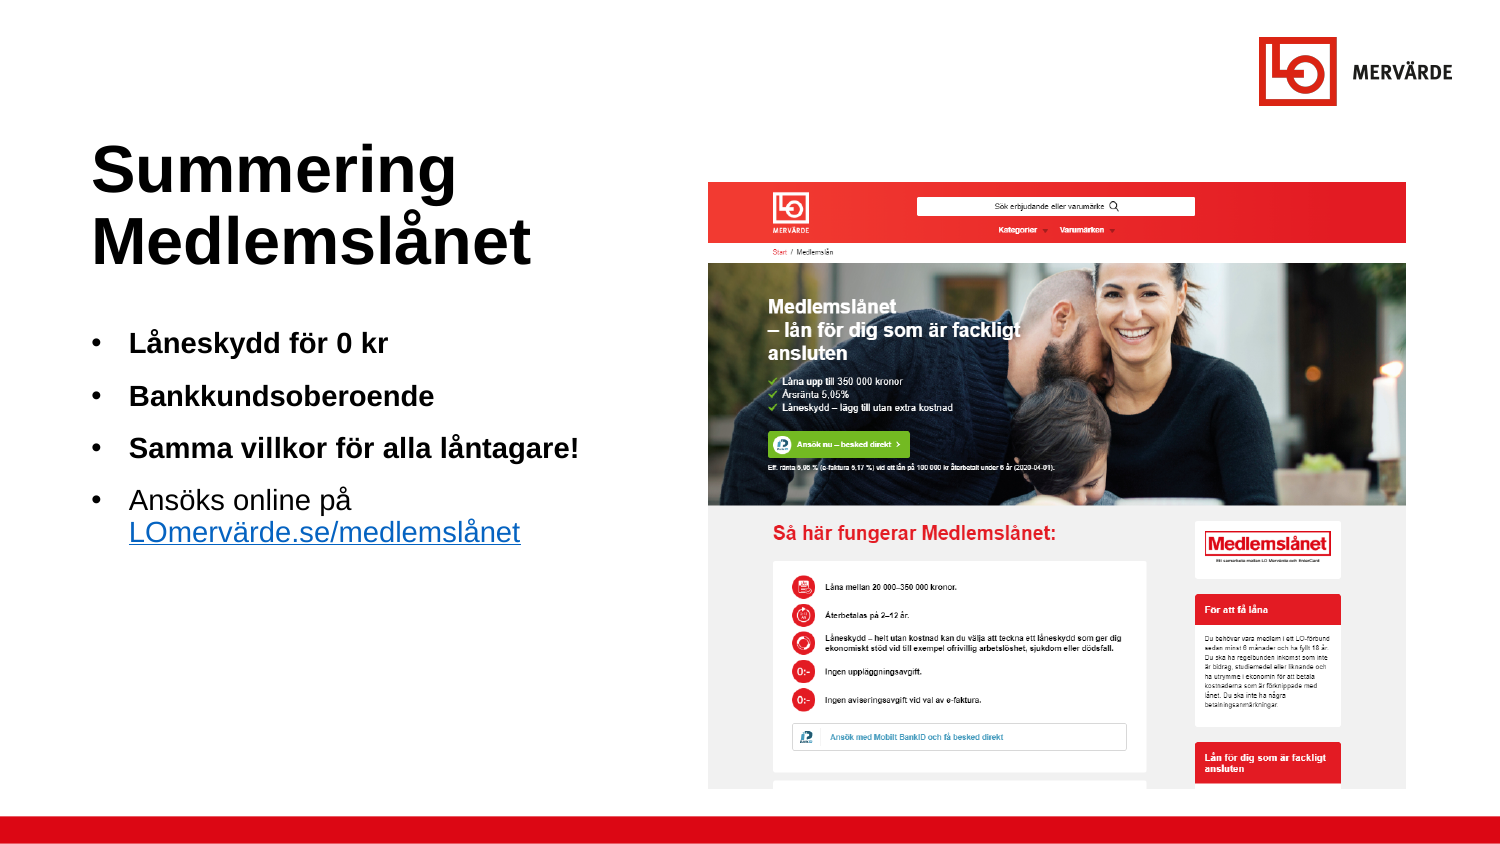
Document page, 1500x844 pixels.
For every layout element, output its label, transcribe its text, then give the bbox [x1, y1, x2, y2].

title Summering Medlemslånet [76, 144, 1406, 287]
list Låneskydd för 0 kr Bankkundsoberoende Samma villkor för alla låntagare! Ansöks online på LOmervärde.se/medlemslånet [76, 321, 707, 765]
picture [1259, 37, 1452, 106]
picture [707, 182, 1406, 789]
